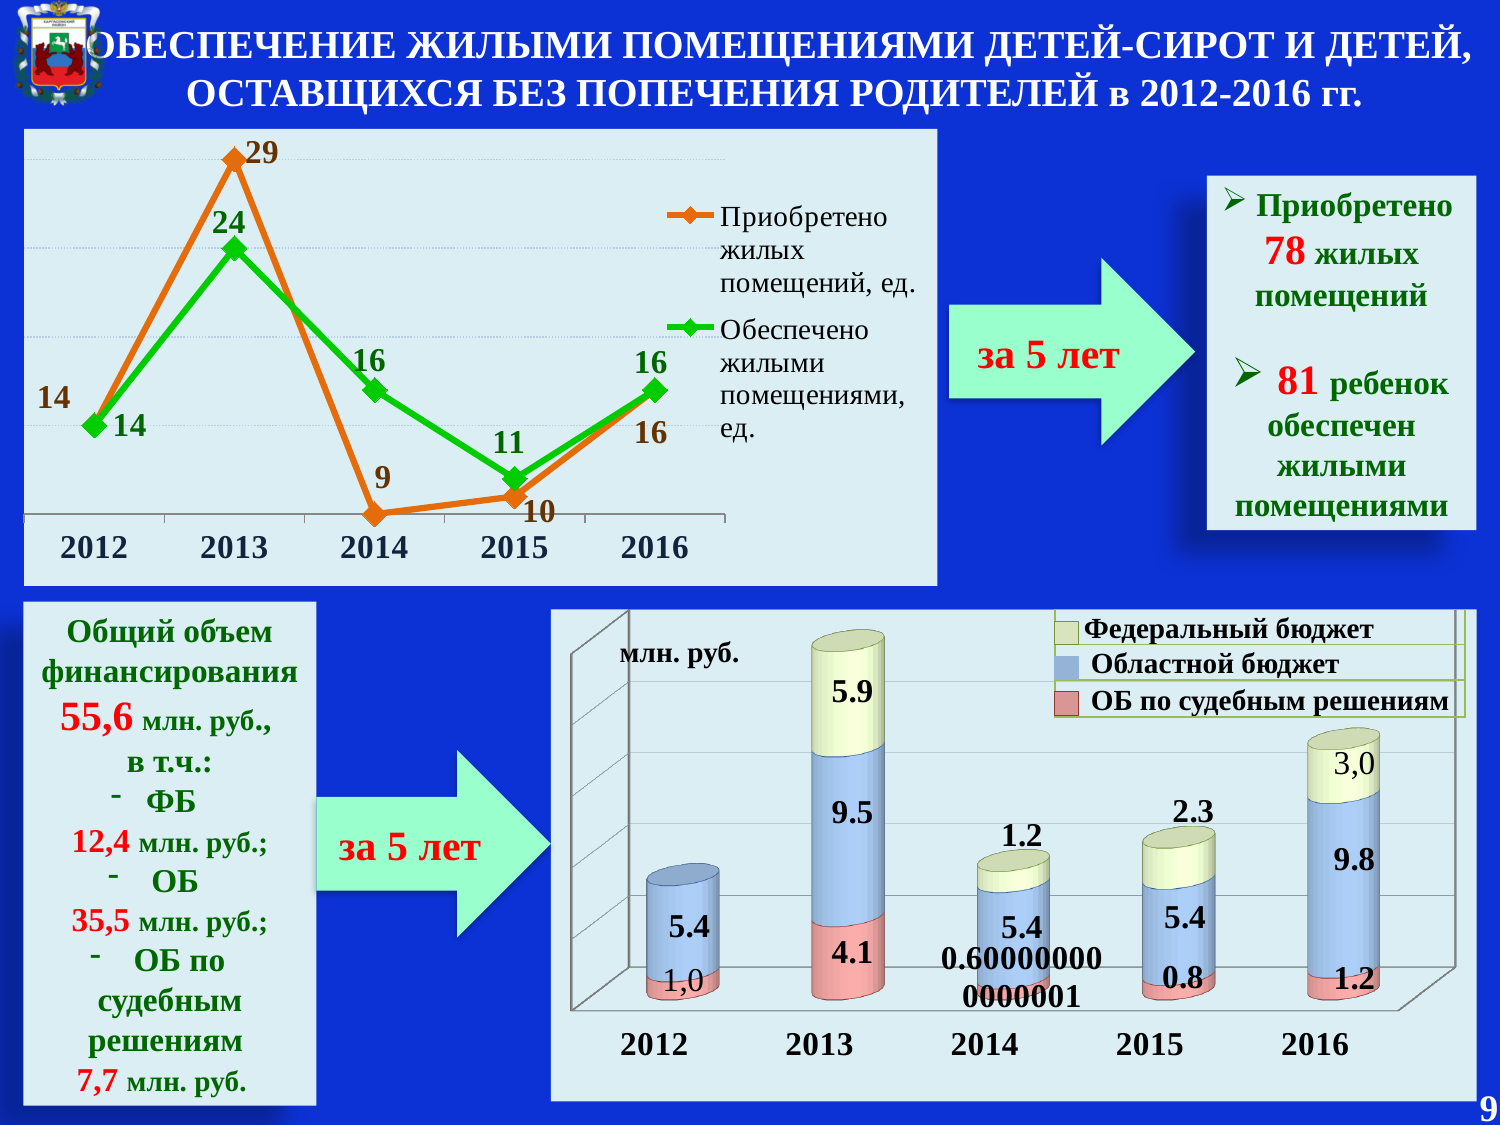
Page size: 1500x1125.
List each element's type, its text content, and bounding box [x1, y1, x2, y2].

text_box Приобретено 78 жилых помещений 81 ребенок обеспечен жилыми помещениями [1206, 175, 1477, 531]
text_box за 5 лет [947, 255, 1198, 448]
text_box ОБЕСПЕЧЕНИЕ ЖИЛЫМИ ПОМЕЩЕНИЯМИ ДЕТЕЙ-СИРОТ И ДЕТЕЙ, ОСТАВЩИХСЯ БЕЗ ПОПЕЧЕНИЯ РОДИТЕЛЕЙ в 2012-2016 гг. [58, 11, 1500, 122]
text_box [1054, 620, 1079, 716]
text_box 9 [1464, 1076, 1500, 1125]
chart [23, 128, 938, 587]
chart [550, 609, 1477, 1102]
picture [11, 0, 106, 106]
text_box за 5 лет [314, 748, 545, 940]
text_box Общий объем финансирования 55,6 млн. руб., в т.ч.: ФБ 12,4 млн. руб.; ОБ 35,5 млн. руб.; ОБ по судебным решениям 7,7 млн. руб. [23, 601, 317, 1106]
